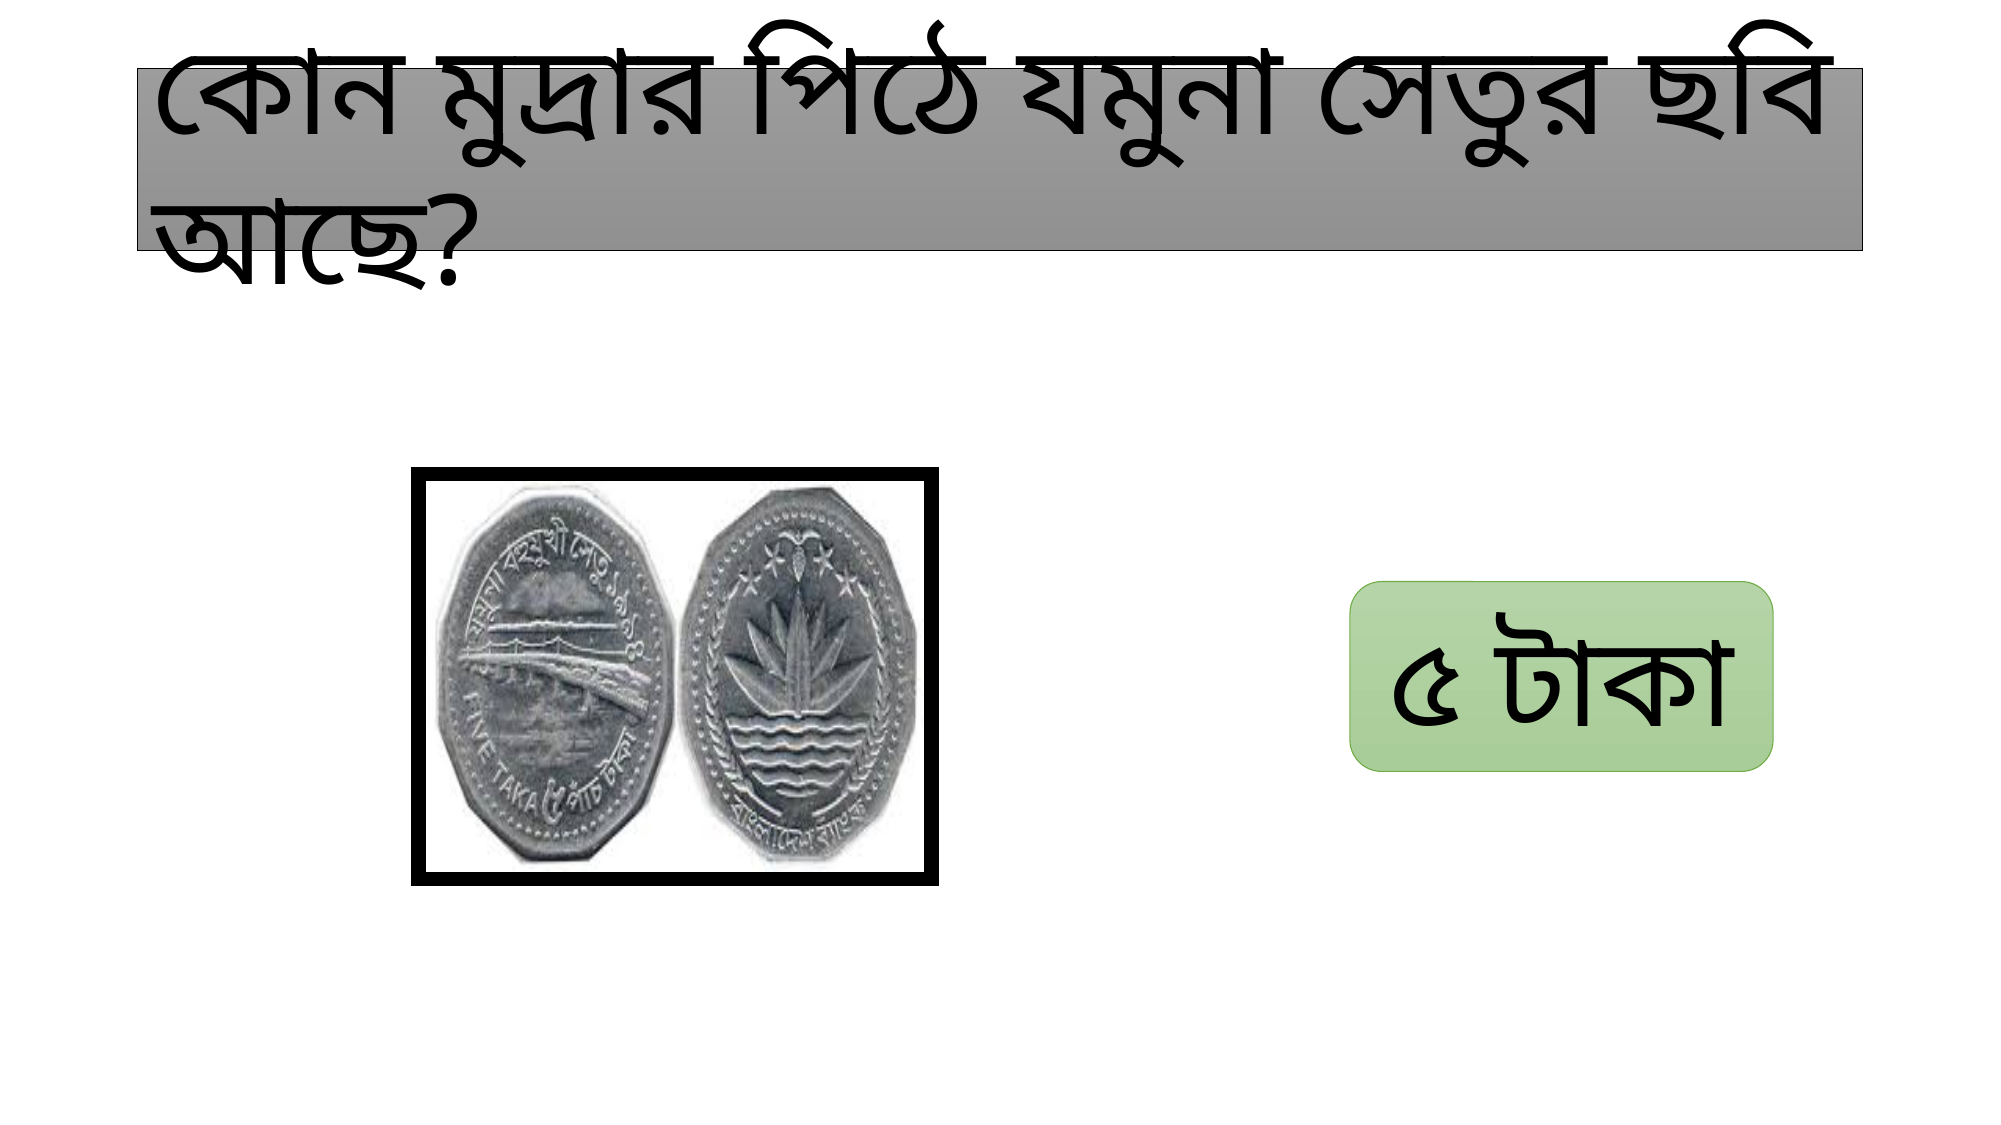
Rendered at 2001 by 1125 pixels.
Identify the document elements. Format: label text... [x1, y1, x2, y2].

text_box কোন মুদ্রার পিঠে যমুনা সেতুর ছবি আছে? [137, 68, 1863, 251]
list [425, 481, 925, 872]
text_box ৫ টাকা [1349, 580, 1774, 772]
